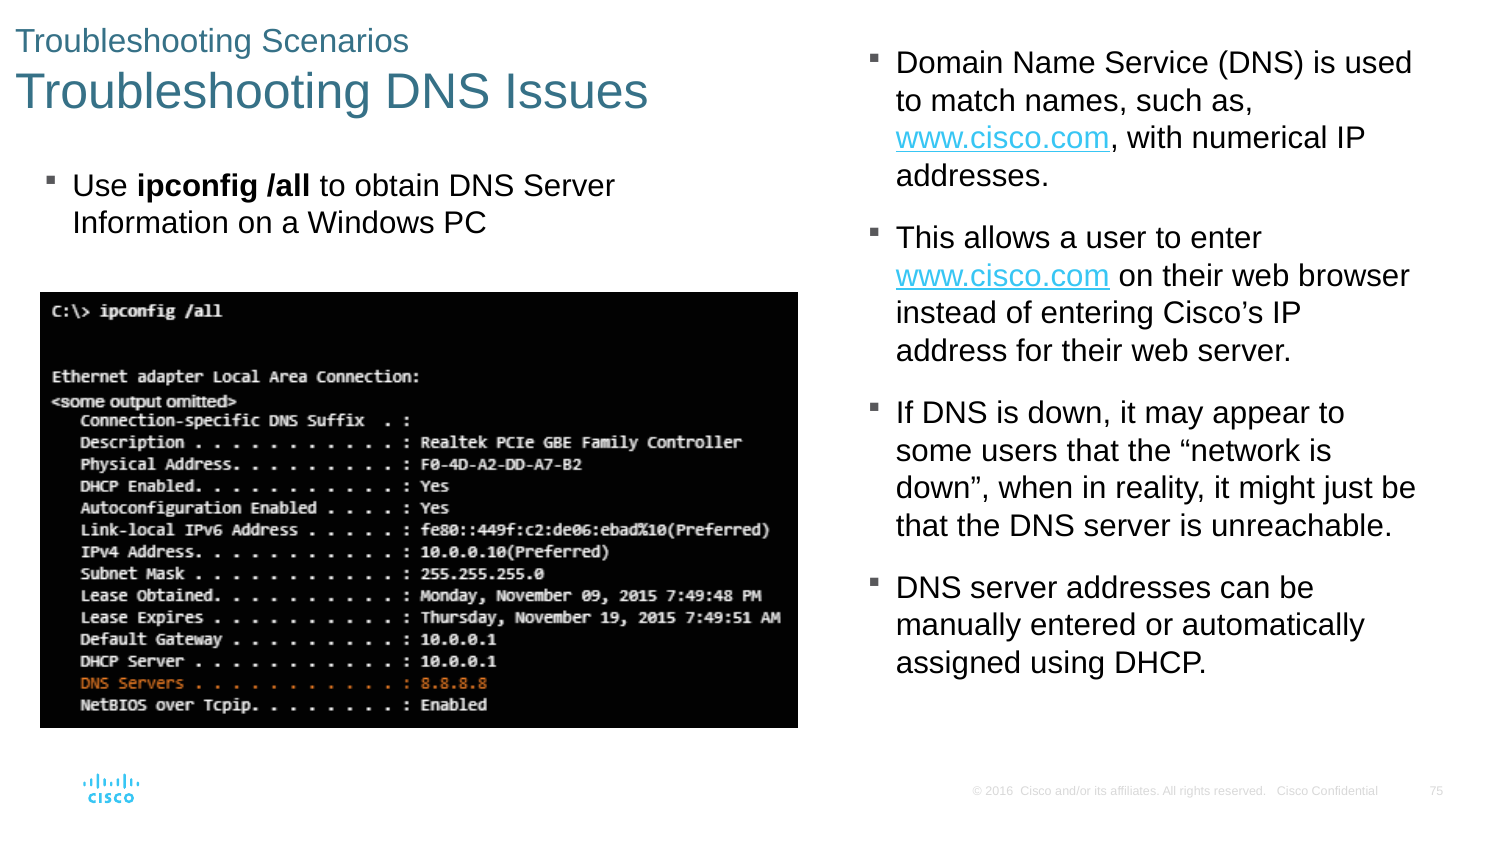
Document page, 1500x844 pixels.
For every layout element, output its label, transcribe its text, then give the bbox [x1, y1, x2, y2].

text_box Use ipconfig /all to obtain DNS Server Information on a Windows PC [29, 157, 798, 252]
title Troubleshooting Scenarios Troubleshooting DNS Issues [0, 6, 864, 131]
picture [39, 291, 799, 729]
list Domain Name Service (DNS) is used to match names, such as, www.cisco.com, with numerical IP addresses. This allows a user to enter www.cisco.com on their web browser instead of entering Cisco’s IP address for their web server. If DNS is down, it may appear to some users that the “network is down”, when in reality, it might just be that the DNS server is unreachable. DNS server addresses can be manually entered or automatically assigned using DHCP. [852, 35, 1450, 749]
